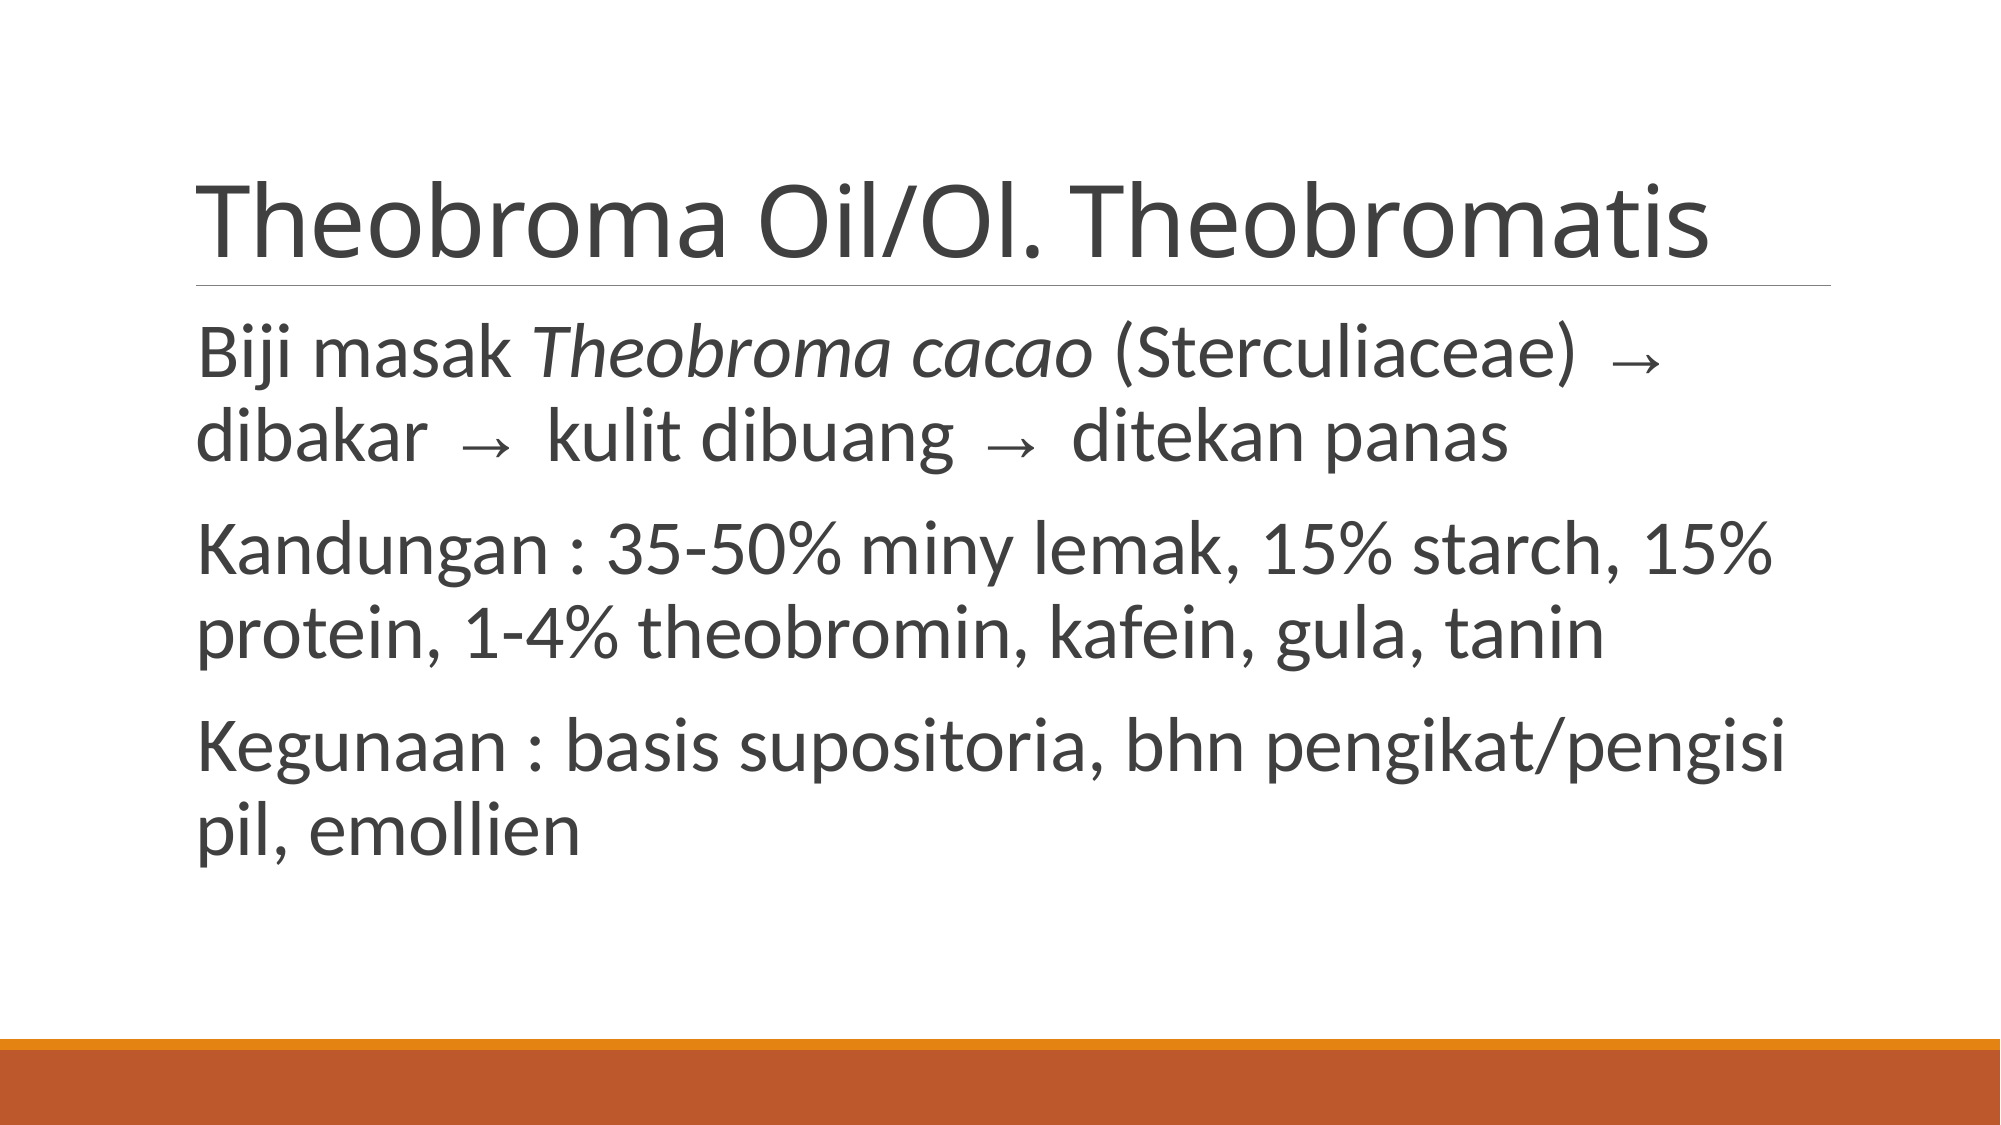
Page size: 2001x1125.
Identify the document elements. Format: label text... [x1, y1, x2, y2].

list Biji masak Theobroma cacao (Sterculiaceae) → dibakar → kulit dibuang → ditekan panas Kandungan : 35-50% miny lemak, 15% starch, 15% protein, 1-4% theobromin, kafein, gula, tanin Kegunaan : basis supositoria, bhn pengikat/pengisi pil, emollien [180, 302, 1830, 963]
title Theobroma Oil/Ol. Theobromatis [180, 47, 1830, 285]
